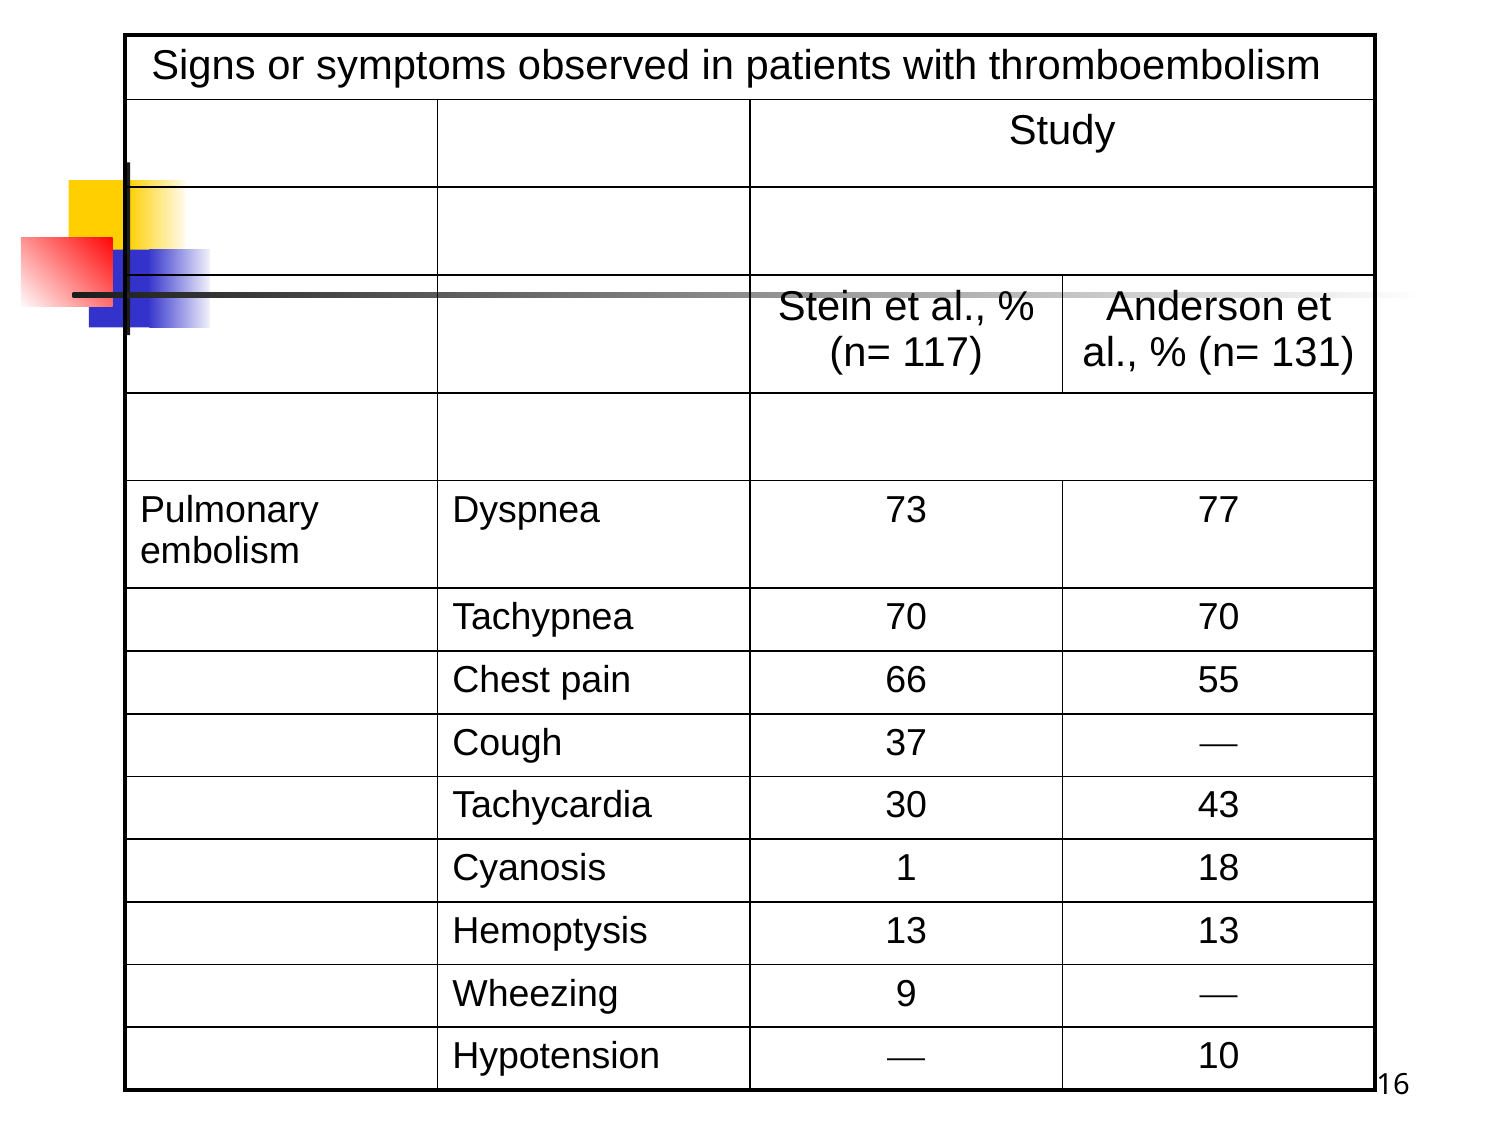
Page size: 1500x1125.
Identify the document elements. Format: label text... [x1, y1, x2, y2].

table_cell Cough [438, 715, 749, 776]
table_cell 30 [751, 777, 1062, 838]
table_cell [127, 188, 437, 274]
table_cell Tachypnea [438, 589, 749, 650]
table_cell Pulmonary embolism [127, 481, 437, 587]
table_cell Chest pain [438, 652, 749, 713]
table_cell Wheezing [438, 965, 749, 1026]
table_cell 37 [751, 715, 1062, 776]
table_cell 43 [1063, 777, 1373, 838]
table_cell [127, 276, 437, 392]
table_cell 70 [1063, 589, 1373, 650]
table_cell [127, 777, 437, 838]
table_cell — [1063, 965, 1373, 1026]
table_cell [127, 589, 437, 650]
table_cell 13 [751, 903, 1062, 964]
table_cell Anderson et al., % (n= 131) [1063, 276, 1373, 392]
table_header Signs or symptoms observed in patients with thromboembolism [127, 37, 1373, 99]
table_cell [127, 715, 437, 776]
table_cell [127, 903, 437, 964]
table_cell 73 [751, 481, 1062, 587]
table_cell 1 [751, 840, 1062, 901]
table_cell Study [751, 100, 1373, 186]
table_cell [438, 188, 749, 274]
table_cell 18 [1063, 840, 1373, 901]
table_cell 70 [751, 589, 1062, 650]
table_cell [127, 1028, 437, 1088]
table_cell — [1063, 715, 1373, 776]
slide_number 16 [1112, 1037, 1426, 1113]
table_cell — [751, 1028, 1062, 1088]
table_cell [127, 840, 437, 901]
table_cell 9 [751, 965, 1062, 1026]
table_cell 55 [1063, 652, 1373, 713]
table_cell 66 [751, 652, 1062, 713]
table_cell Hemoptysis [438, 903, 749, 964]
table_cell Stein et al., % (n= 117) [751, 276, 1062, 392]
table_cell [438, 394, 749, 480]
table_cell 10 [1063, 1028, 1373, 1088]
table_cell 13 [1063, 903, 1373, 964]
table_cell [751, 394, 1373, 480]
table_cell Hypotension [438, 1028, 749, 1088]
table_cell Tachycardia [438, 777, 749, 838]
table_cell 77 [1063, 481, 1373, 587]
table_cell [438, 276, 749, 392]
table_cell [127, 394, 437, 480]
table_cell Dyspnea [438, 481, 749, 587]
table_cell [751, 188, 1373, 274]
table_cell [127, 652, 437, 713]
table_cell [127, 965, 437, 1026]
table_cell Cyanosis [438, 840, 749, 901]
table_cell [438, 100, 749, 186]
table_cell [127, 100, 437, 186]
